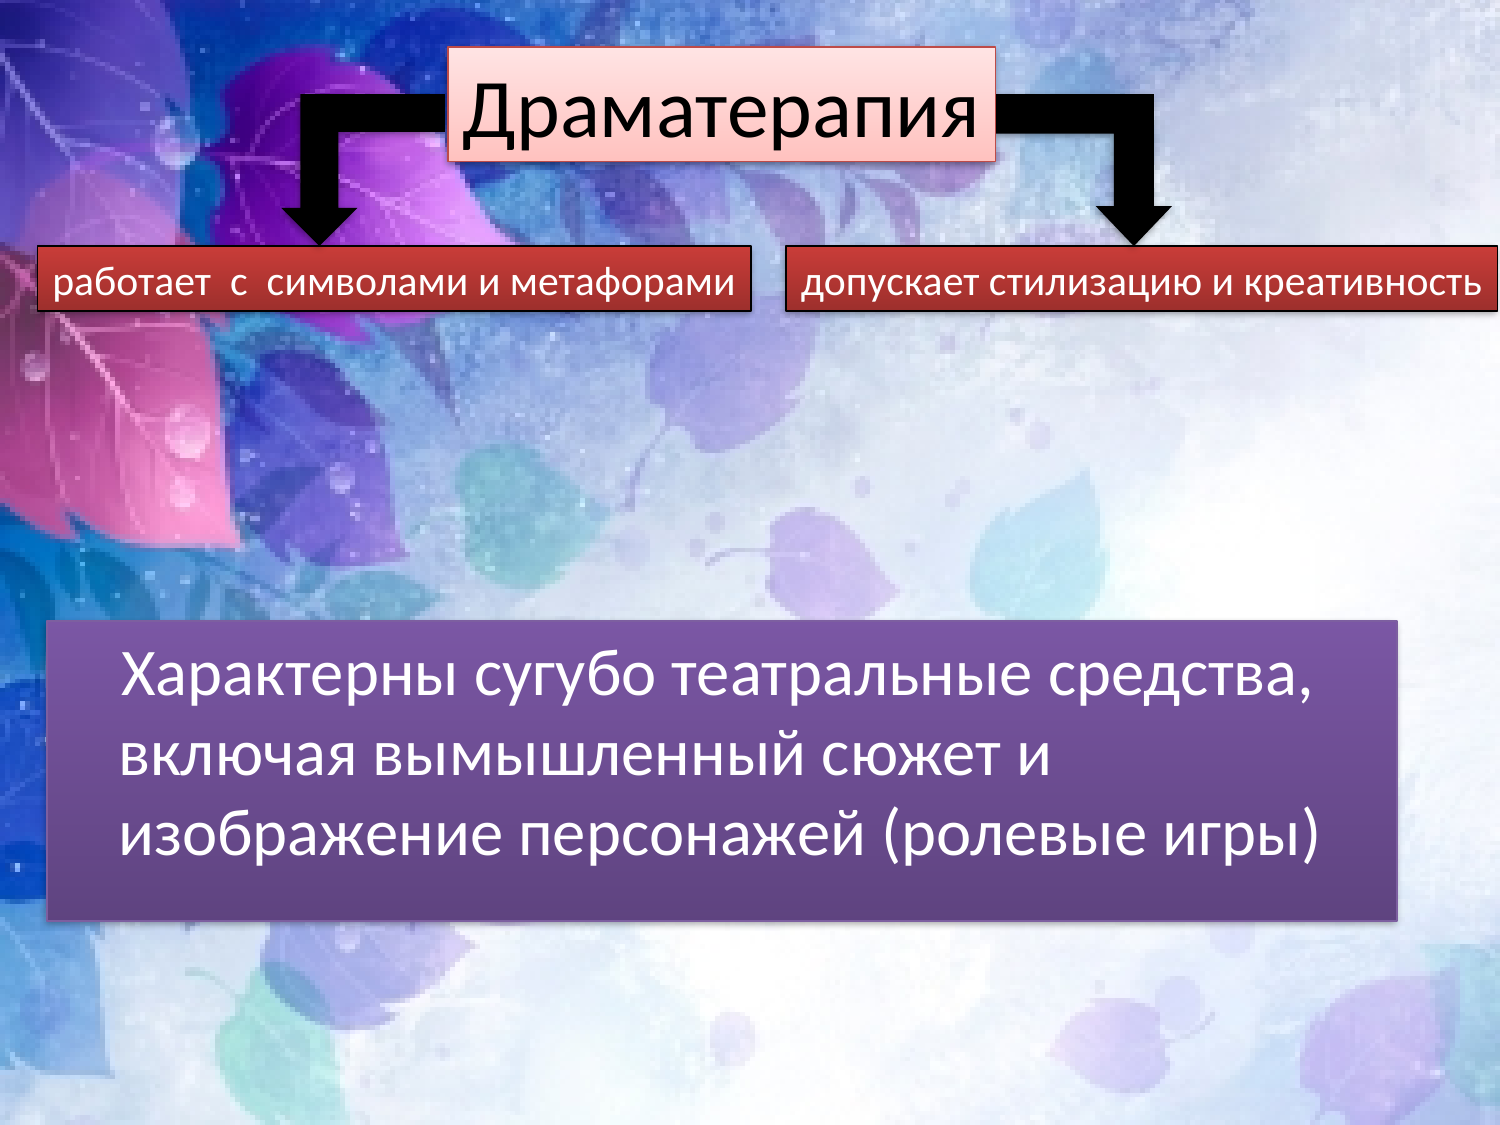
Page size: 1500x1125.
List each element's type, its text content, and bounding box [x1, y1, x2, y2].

picture [0, 0, 1500, 1125]
text_box работает с символами и метафорами [37, 245, 752, 312]
text_box допускает стилизацию и креативность [785, 245, 1498, 312]
text_box Драматерапия [447, 46, 996, 162]
list Характерны сугубо театральные средства, включая вымышленный сюжет и изображение персонажей (ролевые игры) [46, 620, 1398, 922]
text_box [281, 93, 442, 247]
text_box [1000, 93, 1172, 247]
